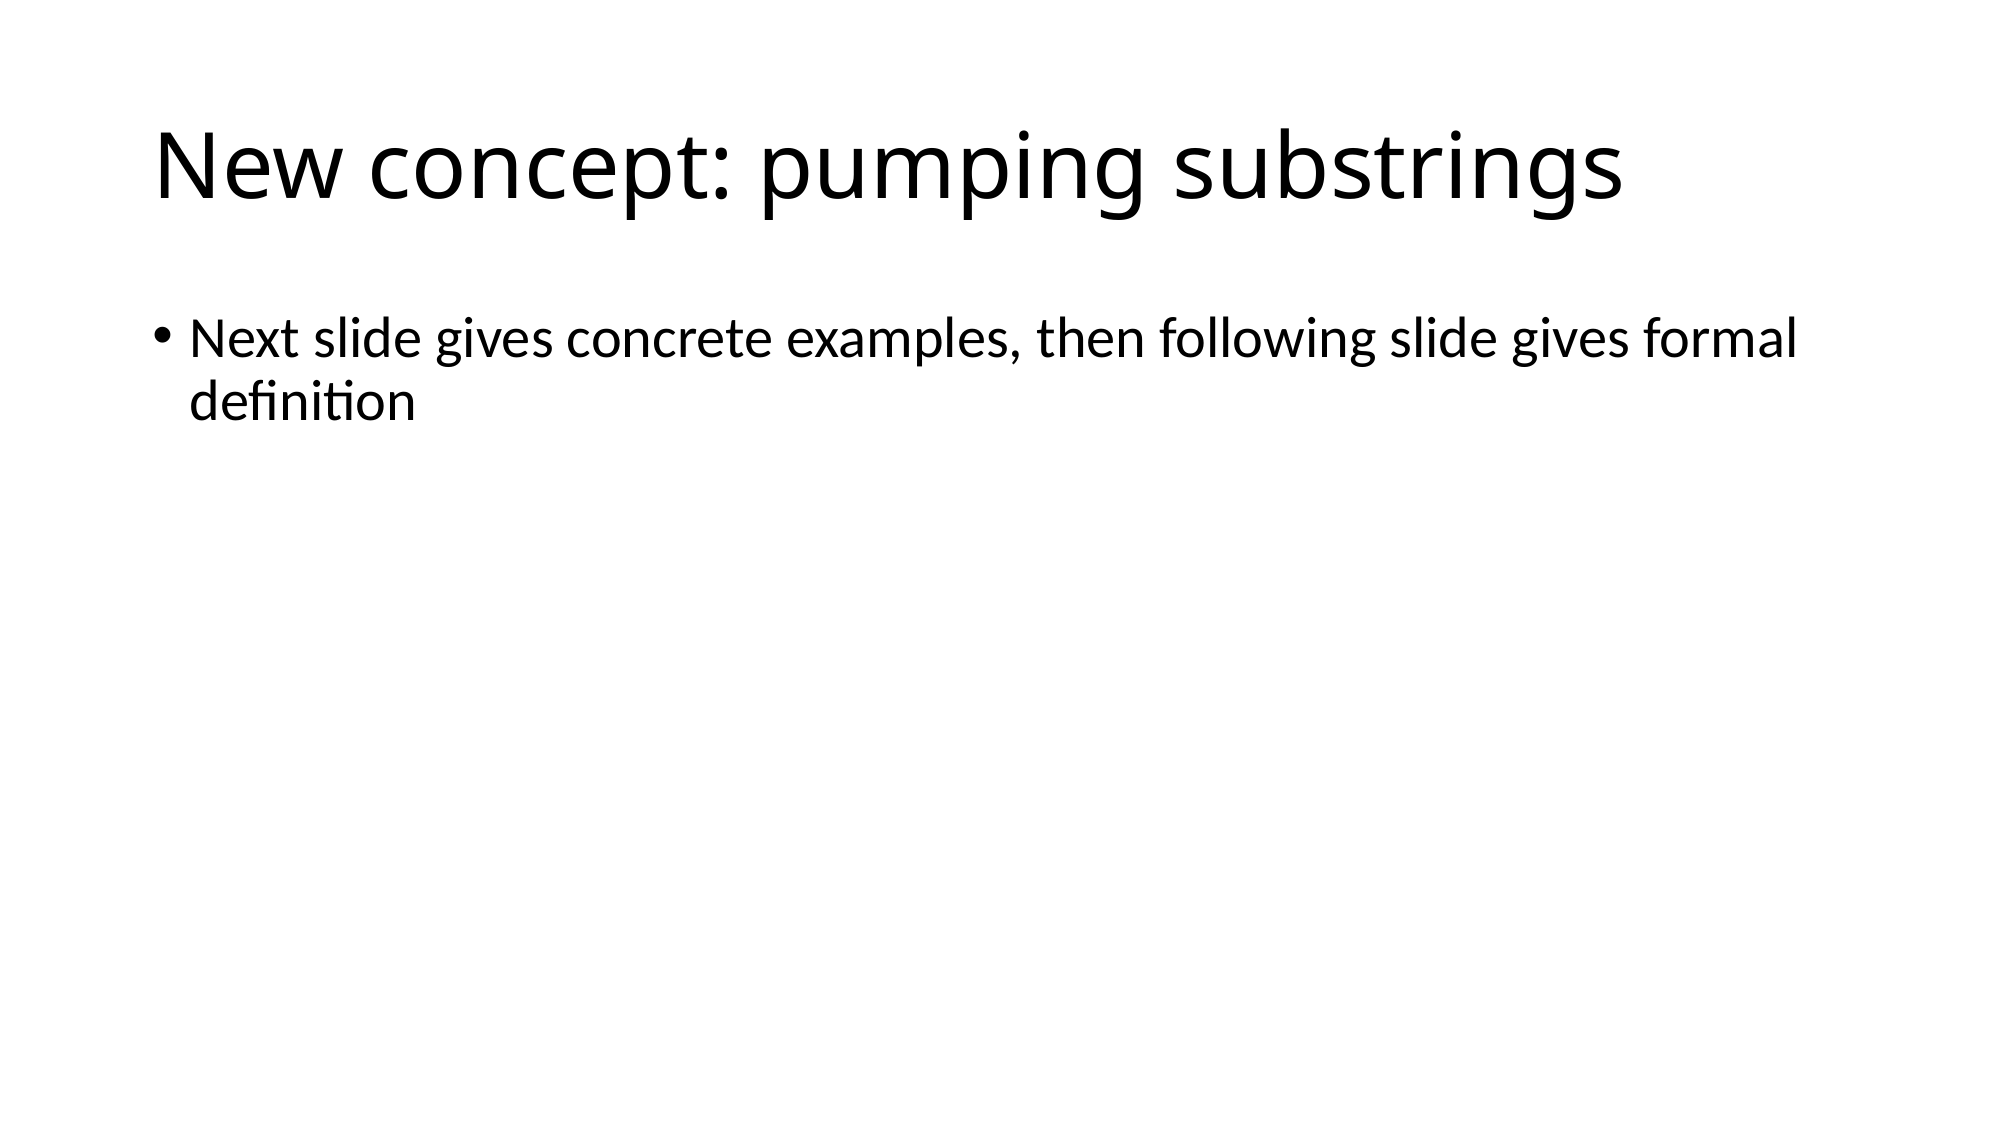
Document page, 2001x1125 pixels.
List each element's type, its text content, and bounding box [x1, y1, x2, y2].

title New concept: pumping substrings [137, 59, 1863, 278]
list Next slide gives concrete examples, then following slide gives formal definition [137, 299, 1863, 1014]
